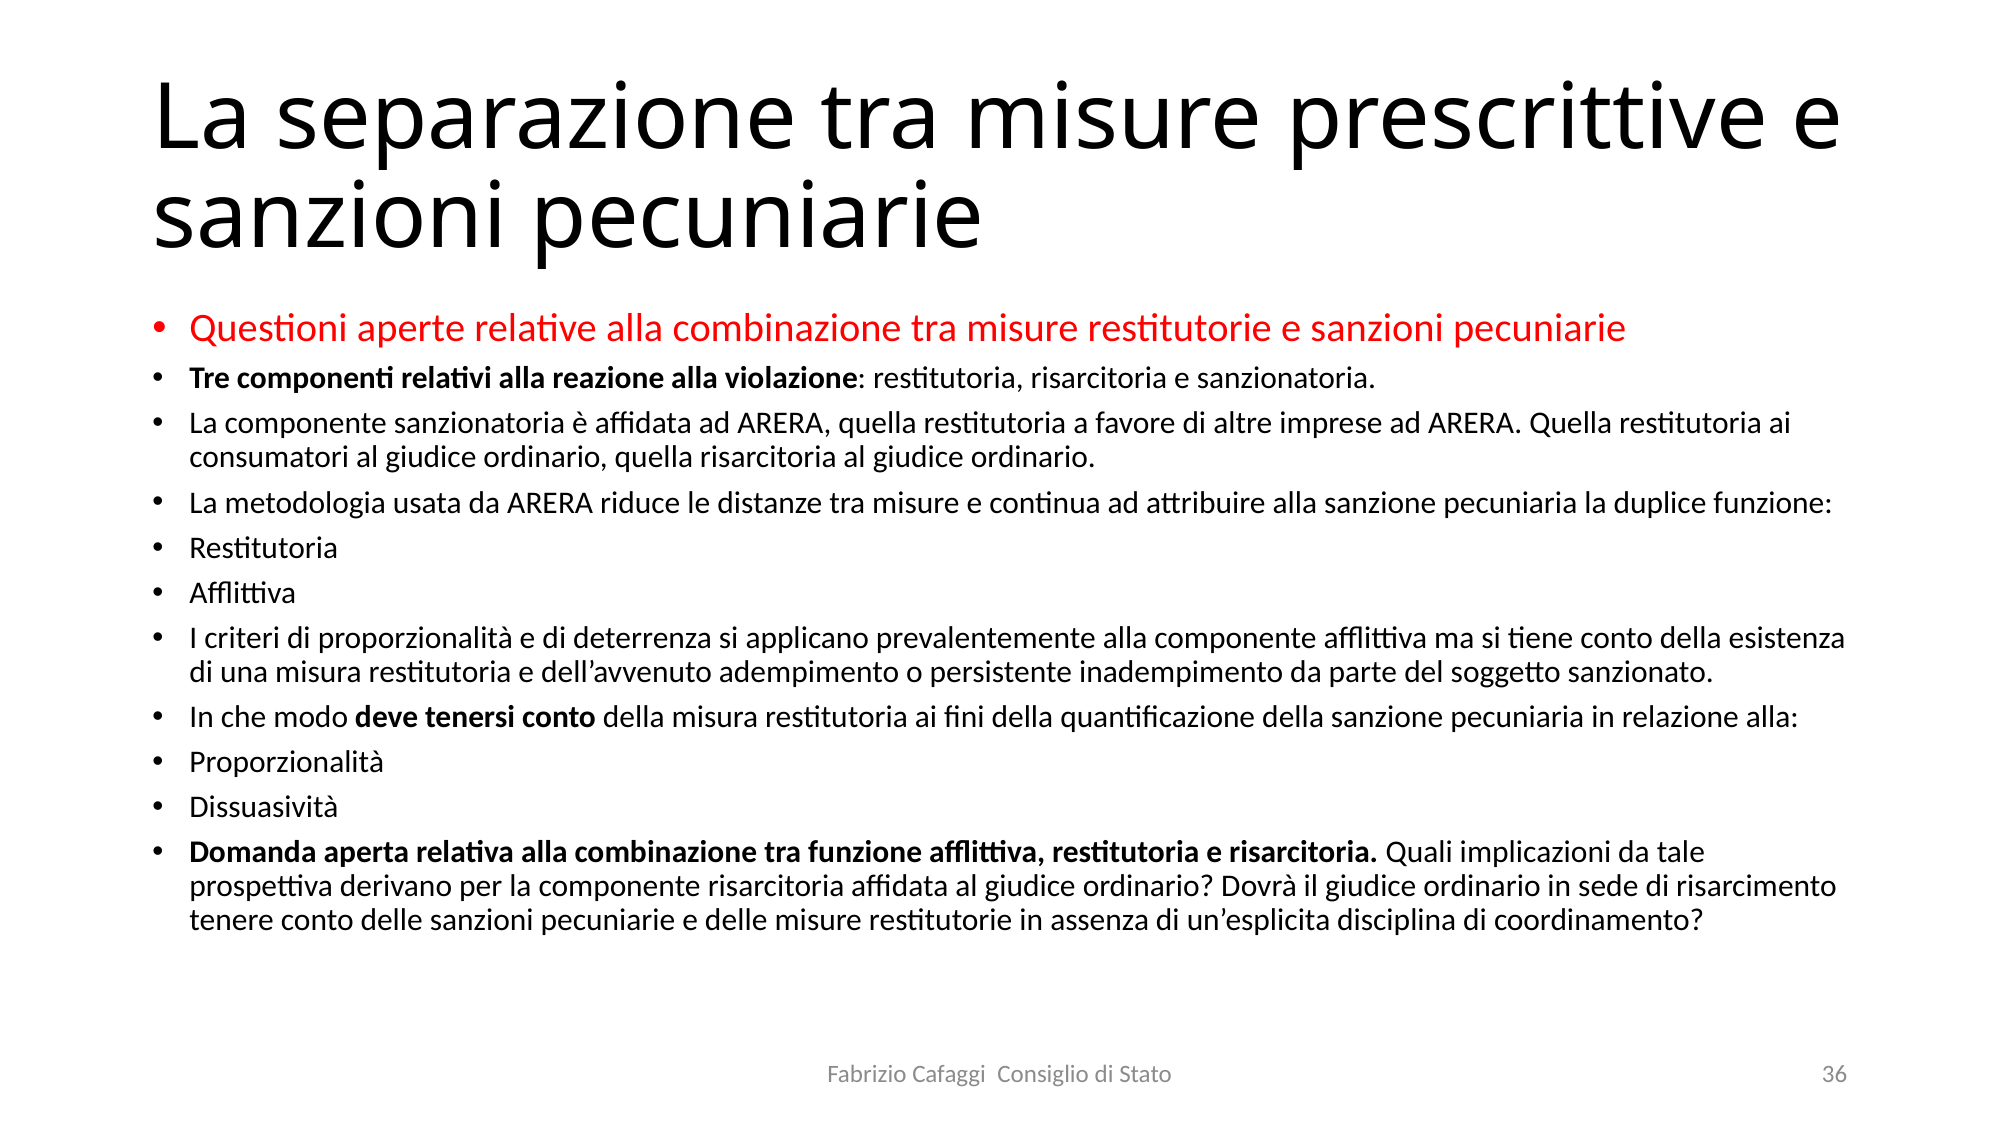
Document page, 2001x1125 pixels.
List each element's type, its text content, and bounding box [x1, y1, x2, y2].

title La separazione tra misure prescrittive e sanzioni pecuniarie [137, 59, 1863, 278]
slide_number 36 [1412, 1042, 1863, 1103]
list Questioni aperte relative alla combinazione tra misure restitutorie e sanzioni pecuniarie Tre componenti relativi alla reazione alla violazione: restitutoria, risarcitoria e sanzionatoria. La componente sanzionatoria è affidata ad ARERA, quella restitutoria a favore di altre imprese ad ARERA. Quella restitutoria ai consumatori al giudice ordinario, quella risarcitoria al giudice ordinario. La metodologia usata da ARERA riduce le distanze tra misure e continua ad attribuire alla sanzione pecuniaria la duplice funzione: Restitutoria Afflittiva I criteri di proporzionalità e di deterrenza si applicano prevalentemente alla componente afflittiva ma si tiene conto della esistenza di una misura restitutoria e dell’avvenuto adempimento o persistente inadempimento da parte del soggetto sanzionato. In che modo deve tenersi conto della misura restitutoria ai fini della quantificazione della sanzione pecuniaria in relazione alla: Proporzionalità Dissuasività Domanda aperta relativa alla combinazione tra funzione afflittiva, restitutoria e risarcitoria. Quali implicazioni da tale prospettiva derivano per la componente risarcitoria affidata al giudice ordinario? Dovrà il giudice ordinario in sede di risarcimento tenere conto delle sanzioni pecuniarie e delle misure restitutorie in assenza di un’esplicita disciplina di coordinamento? [137, 299, 1863, 1014]
footer Fabrizio Cafaggi Consiglio di Stato [662, 1042, 1338, 1103]
